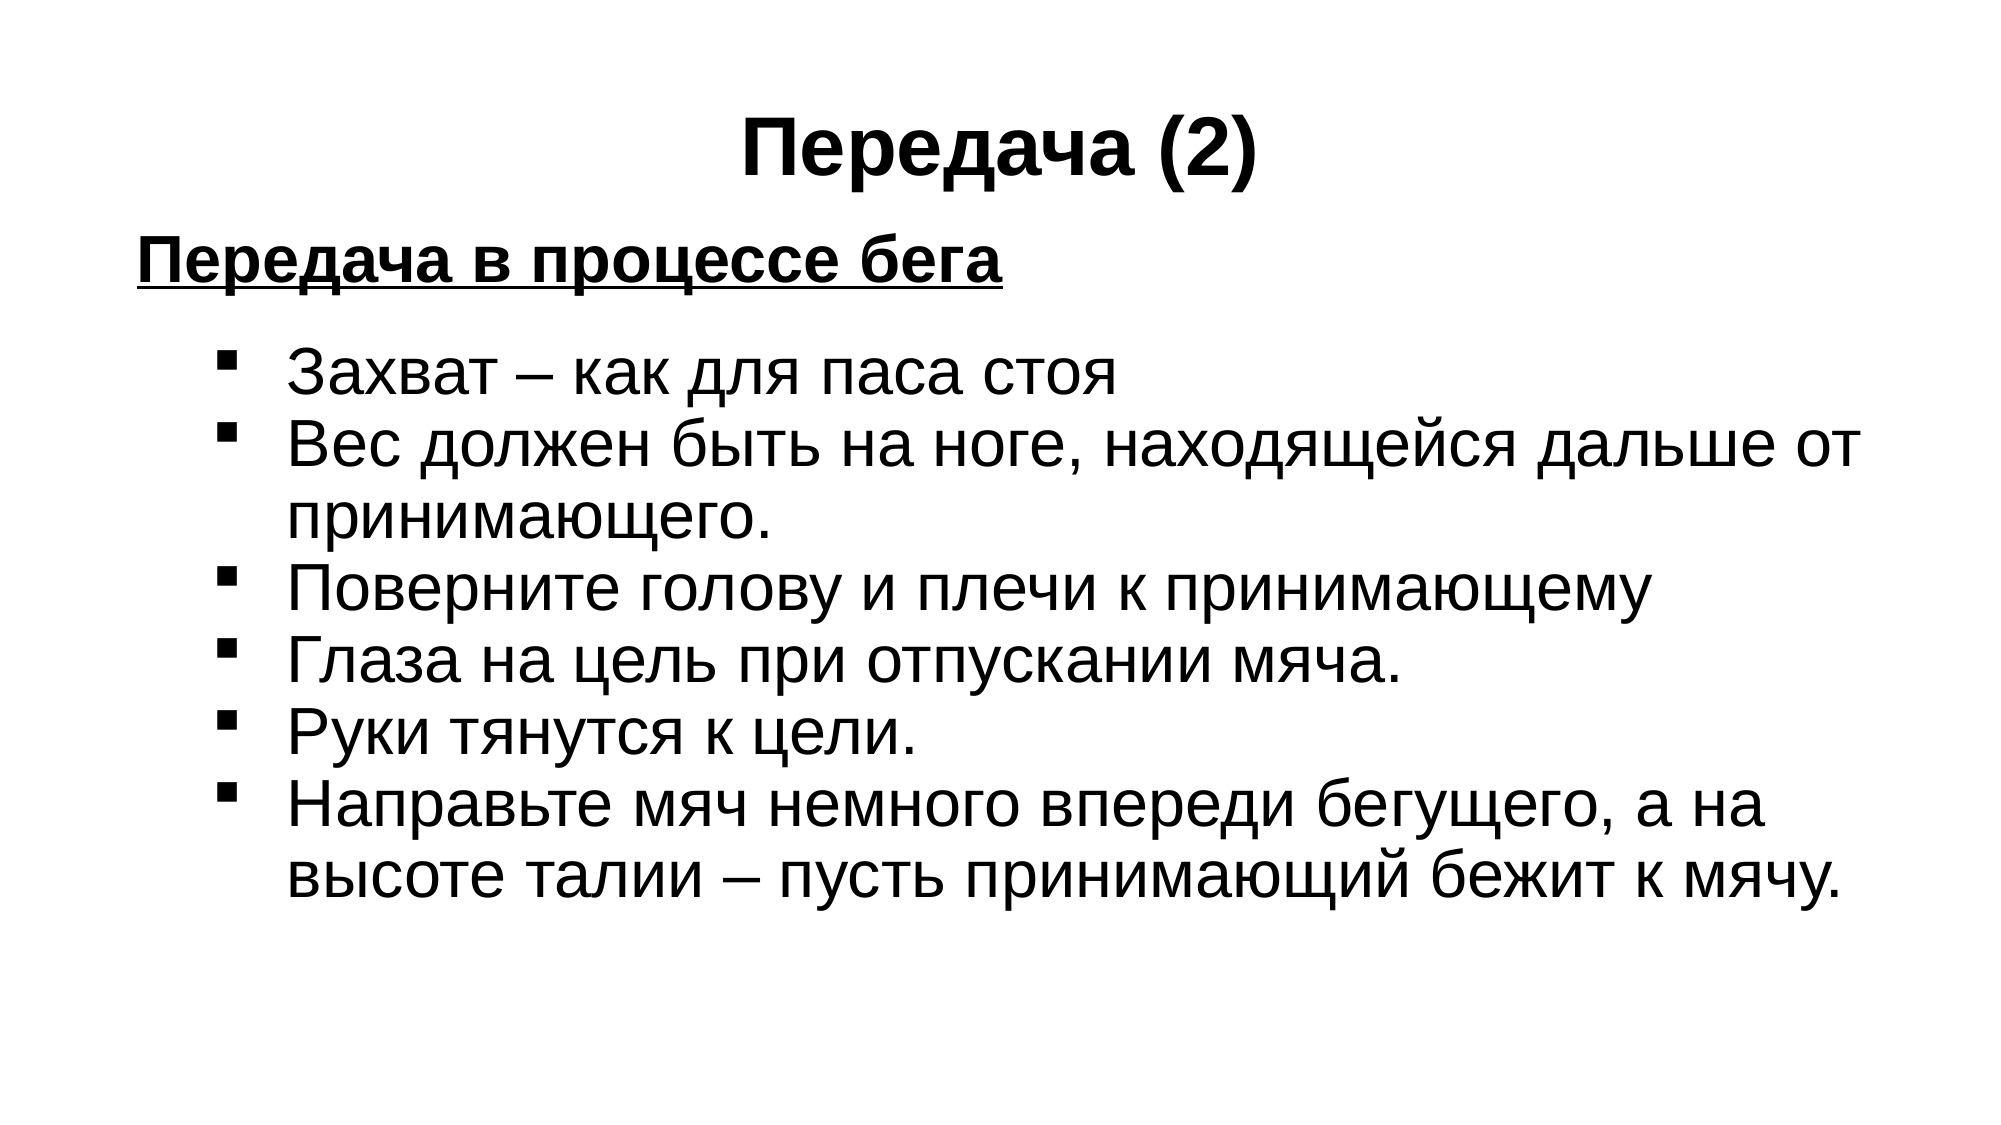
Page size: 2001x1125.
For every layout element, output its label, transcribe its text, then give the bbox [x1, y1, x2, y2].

text_box Передача в процессе бега Захват – как для паса стоя Вес должен быть на ноге, находящейся дальше от принимающего. Поверните голову и плечи к принимающему Глаза на цель при отпускании мяча. Руки тянутся к цели. Направьте мяч немного впереди бегущего, а на высоте талии – пусть принимающий бежит к мячу. [94, 249, 1906, 968]
text_box Передача (2) [0, 83, 2000, 201]
